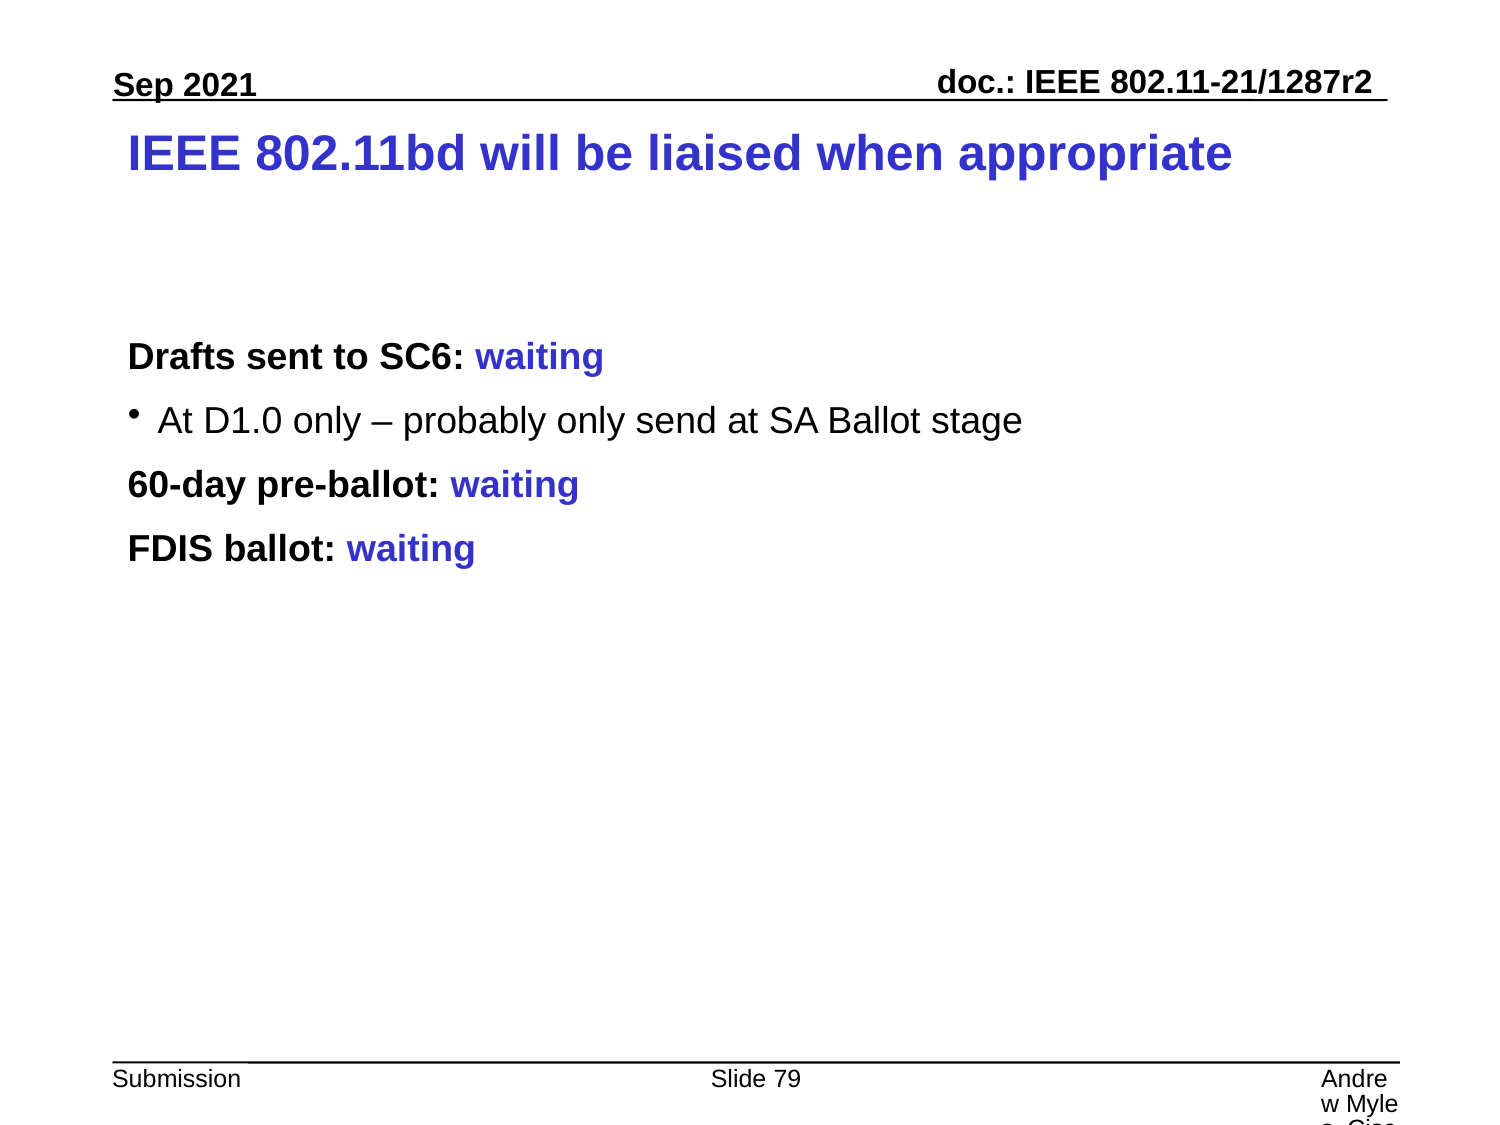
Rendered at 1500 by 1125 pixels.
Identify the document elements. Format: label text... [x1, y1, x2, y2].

title IEEE 802.11bd will be liaised when appropriate [112, 112, 1388, 288]
list Drafts sent to SC6: waiting At D1.0 only – probably only send at SA Ballot stage 60-day pre-ballot: waiting FDIS ballot: waiting [112, 324, 1388, 1000]
footer Andrew Myles, Cisco [1320, 1061, 1402, 1093]
slide_number Slide 79 [709, 1061, 803, 1093]
